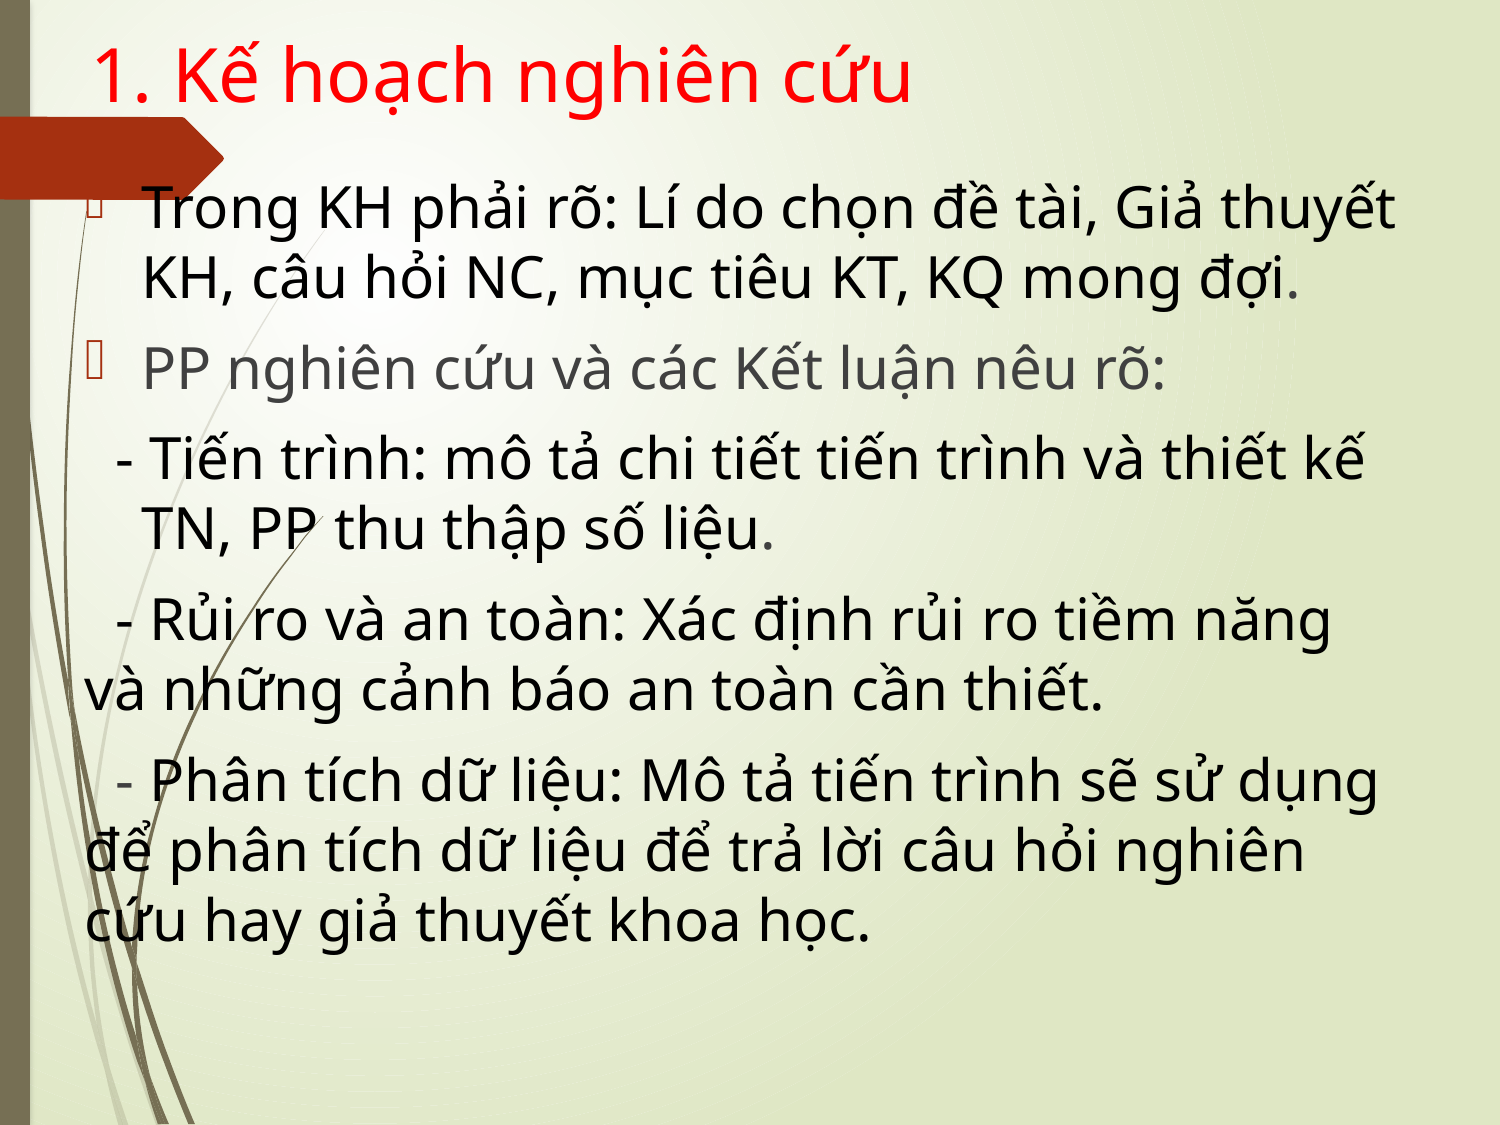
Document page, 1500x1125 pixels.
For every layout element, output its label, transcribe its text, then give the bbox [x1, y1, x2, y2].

title 1. Kế hoạch nghiên cứu [75, 20, 1313, 138]
list Trong KH phải rõ: Lí do chọn đề tài, Giả thuyết KH, câu hỏi NC, mục tiêu KT, KQ mong đợi. PP nghiên cứu và các Kết luận nêu rõ: - Tiến trình: mô tả chi tiết tiến trình và thiết kế TN, PP thu thập số liệu. - Rủi ro và an toàn: Xác định rủi ro tiềm năng và những cảnh báo an toàn cần thiết. - Phân tích dữ liệu: Mô tả tiến trình sẽ sử dụng để phân tích dữ liệu để trả lời câu hỏi nghiên cứu hay giả thuyết khoa học. [69, 162, 1420, 965]
